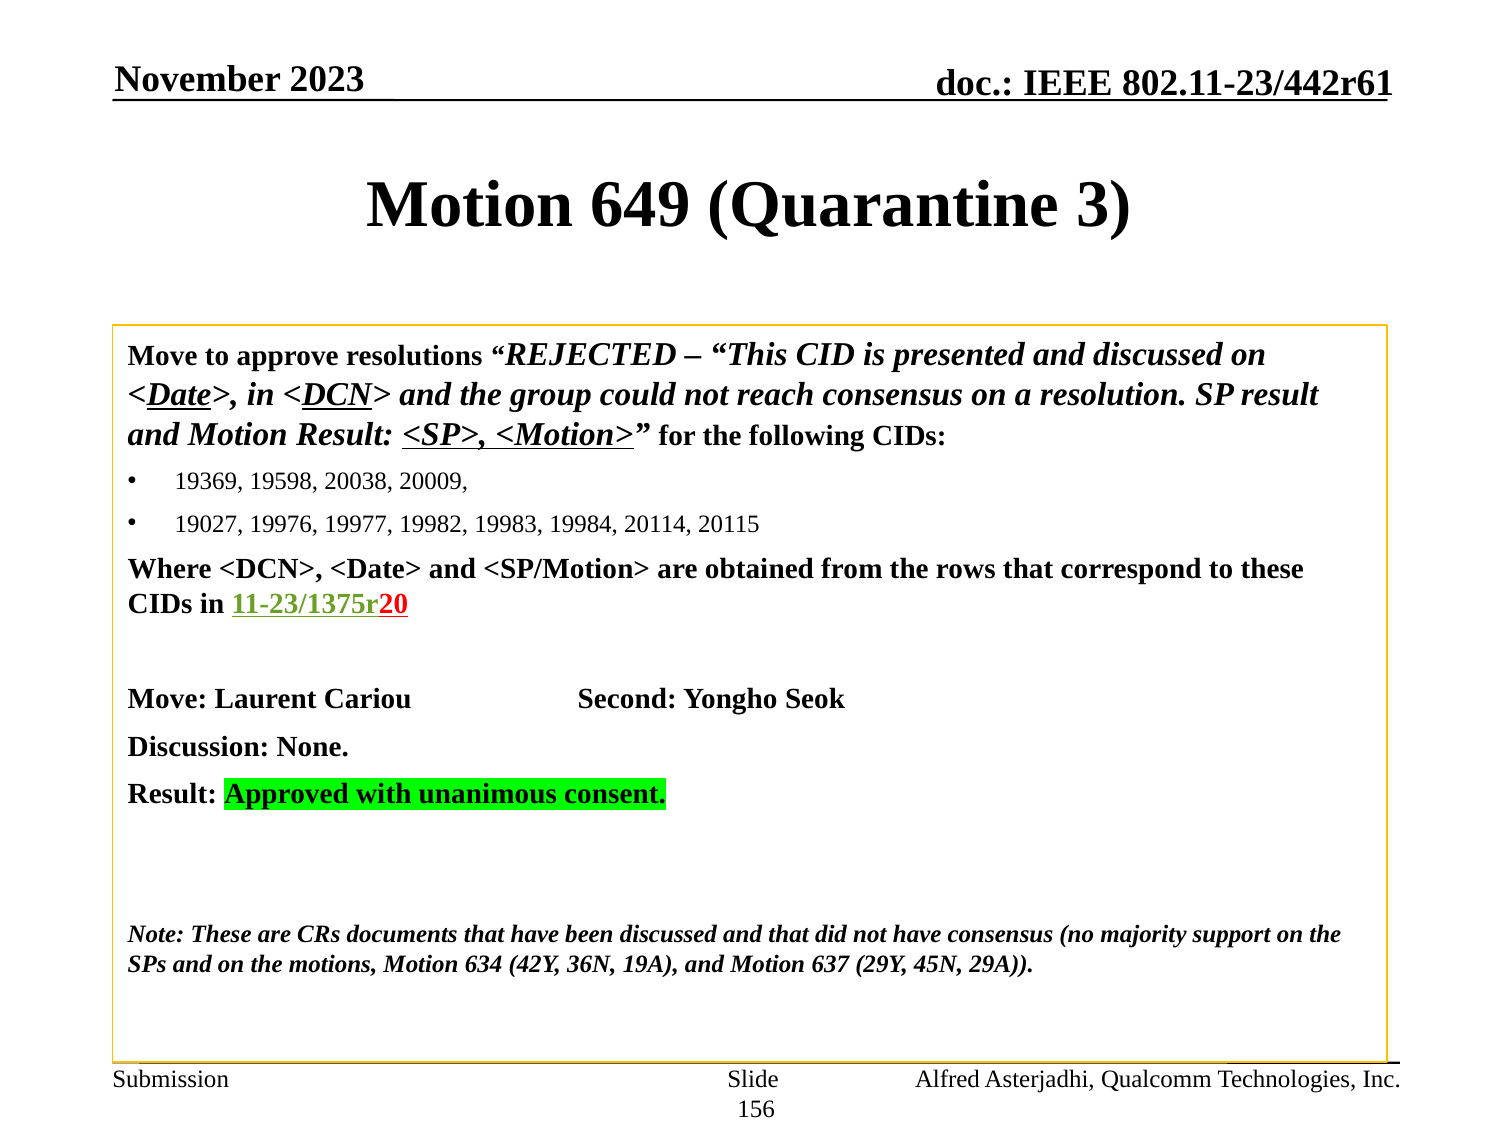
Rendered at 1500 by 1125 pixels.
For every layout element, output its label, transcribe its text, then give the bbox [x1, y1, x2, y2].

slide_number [114, 62, 423, 100]
footer Alfred Asterjadhi, Qualcomm Technologies, Inc. [878, 1061, 1402, 1093]
title Motion 649 (Quarantine 3) [112, 112, 1388, 288]
slide_number Slide 156 [712, 1061, 800, 1123]
list Move to approve resolutions “REJECTED – “This CID is presented and discussed on <Date>, in <DCN> and the group could not reach consensus on a resolution. SP result and Motion Result: <SP>, <Motion>” for the following CIDs: 19369, 19598, 20038, 20009, 19027, 19976, 19977, 19982, 19983, 19984, 20114, 20115 Where <DCN>, <Date> and <SP/Motion> are obtained from the rows that correspond to these CIDs in 11-23/1375r20 Move: Laurent Cariou Second: Yongho Seok Discussion: None. Result: Approved with unanimous consent. Note: These are CRs documents that have been discussed and that did not have consensus (no majority support on the SPs and on the motions, Motion 634 (42Y, 36N, 19A), and Motion 637 (29Y, 45N, 29A)). [112, 324, 1388, 1063]
